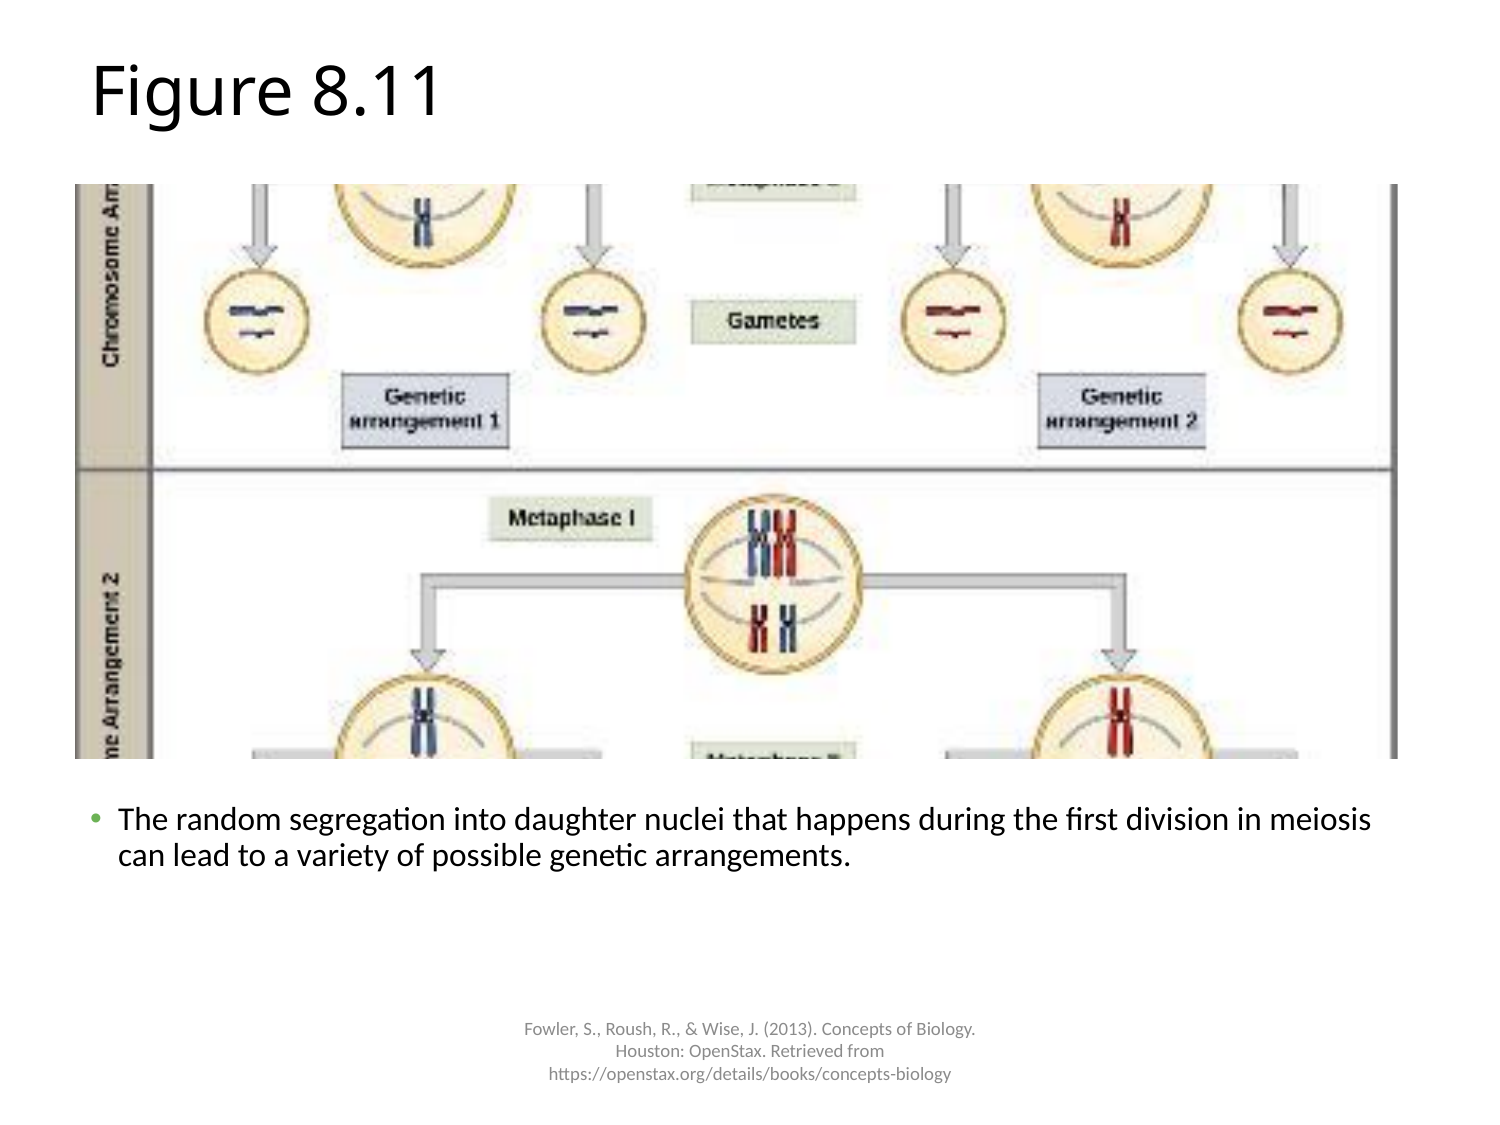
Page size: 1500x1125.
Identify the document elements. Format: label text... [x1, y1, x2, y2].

footer Fowler, S., Roush, R., & Wise, J. (2013). Concepts of Biology. Houston: OpenStax. Retrieved from https://openstax.org/details/books/concepts-biology [496, 1042, 1004, 1103]
title Figure 8.11 [75, 39, 1398, 148]
text_box [75, 1067, 1336, 1114]
list The random segregation into daughter nuclei that happens during the first division in meiosis can lead to a variety of possible genetic arrangements. [75, 794, 1398, 986]
picture [74, 184, 1398, 759]
